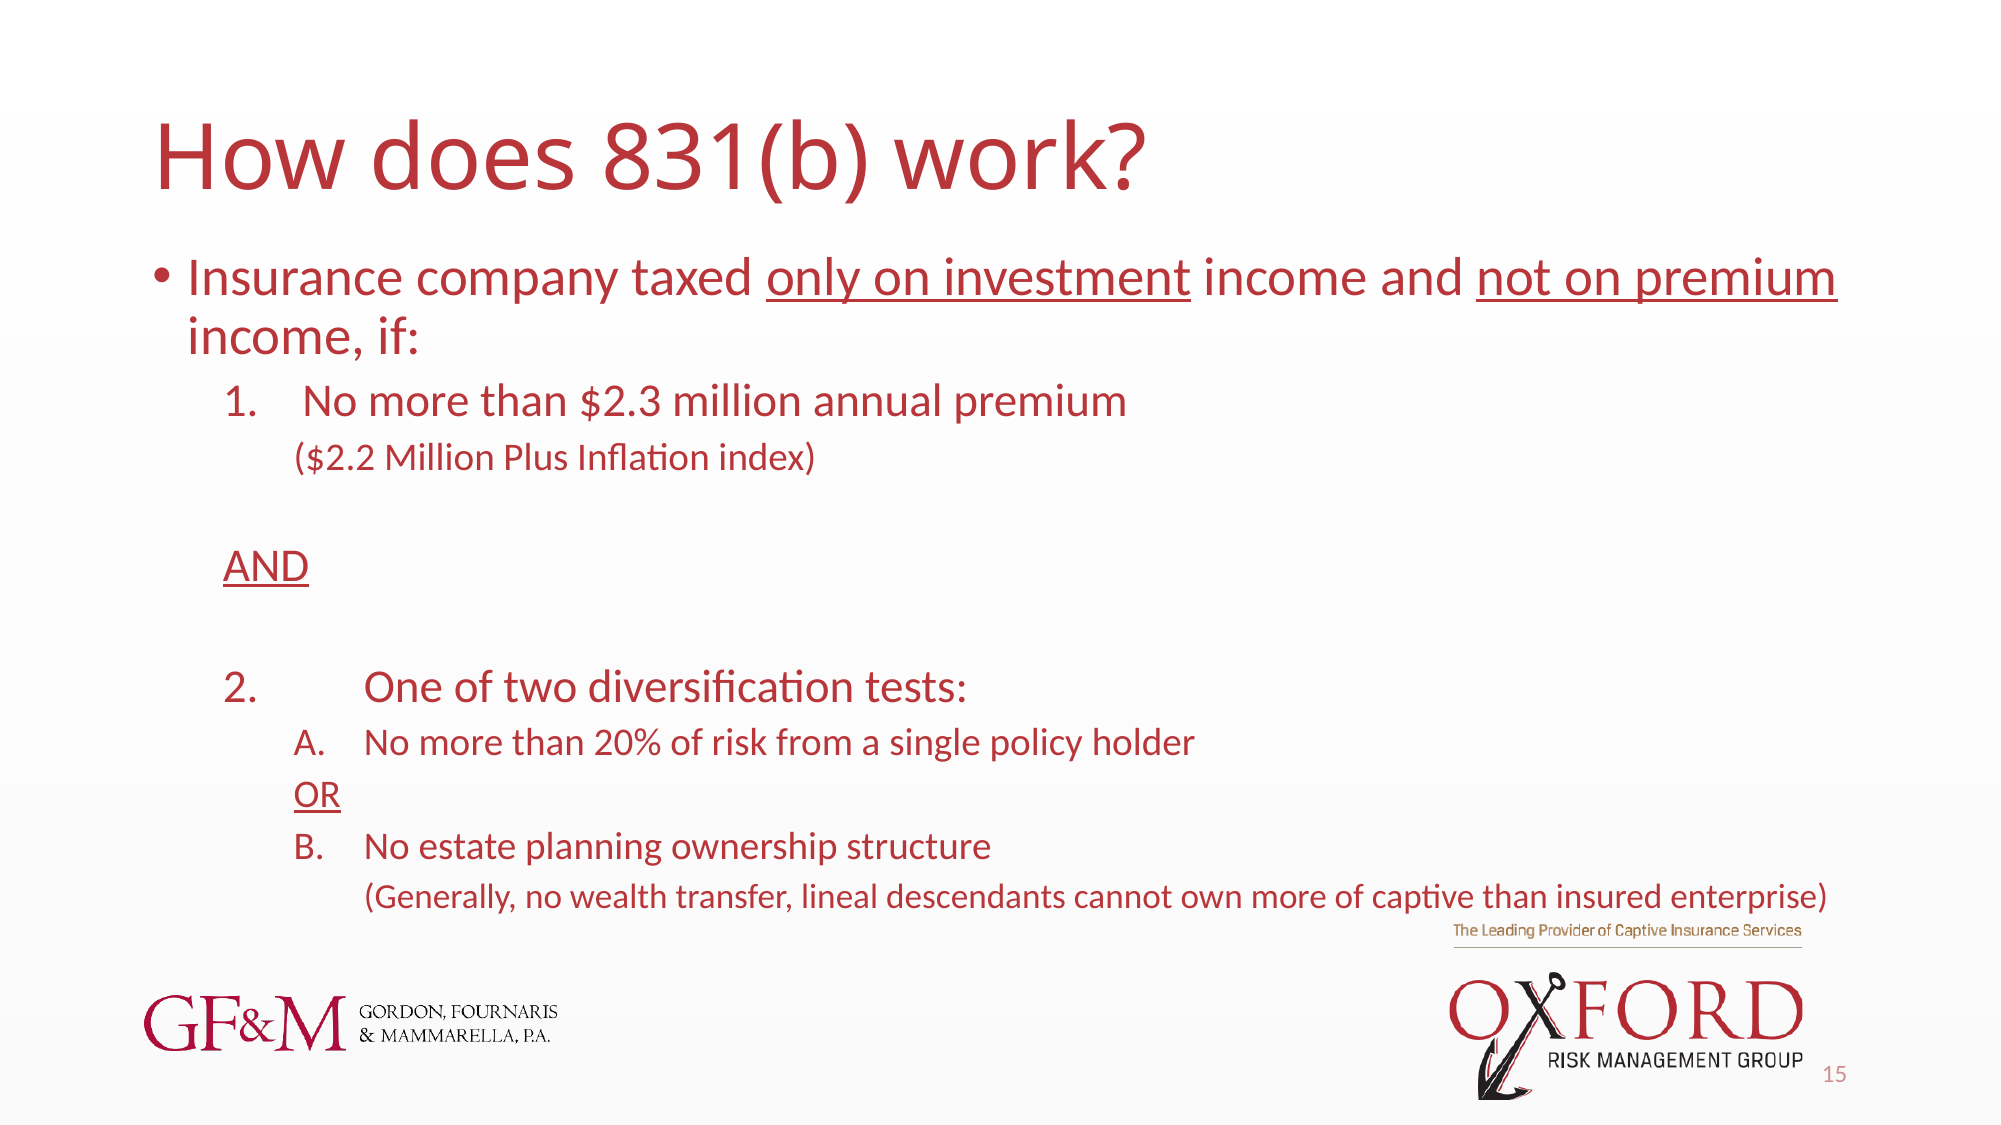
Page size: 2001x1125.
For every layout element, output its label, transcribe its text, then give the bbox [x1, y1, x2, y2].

title How does 831(b) work? [137, 51, 1863, 240]
picture [143, 995, 557, 1052]
list Insurance company taxed only on investment income and not on premium income, if: No more than $2.3 million annual premium ($2.2 Million Plus Inflation index) AND 2. One of two diversification tests: No more than 20% of risk from a single policy holder OR No estate planning ownership structure (Generally, no wealth transfer, lineal descendants cannot own more of captive than insured enterprise) [137, 240, 1863, 955]
slide_number 15 [1412, 1042, 1863, 1103]
picture [1449, 923, 1803, 1100]
